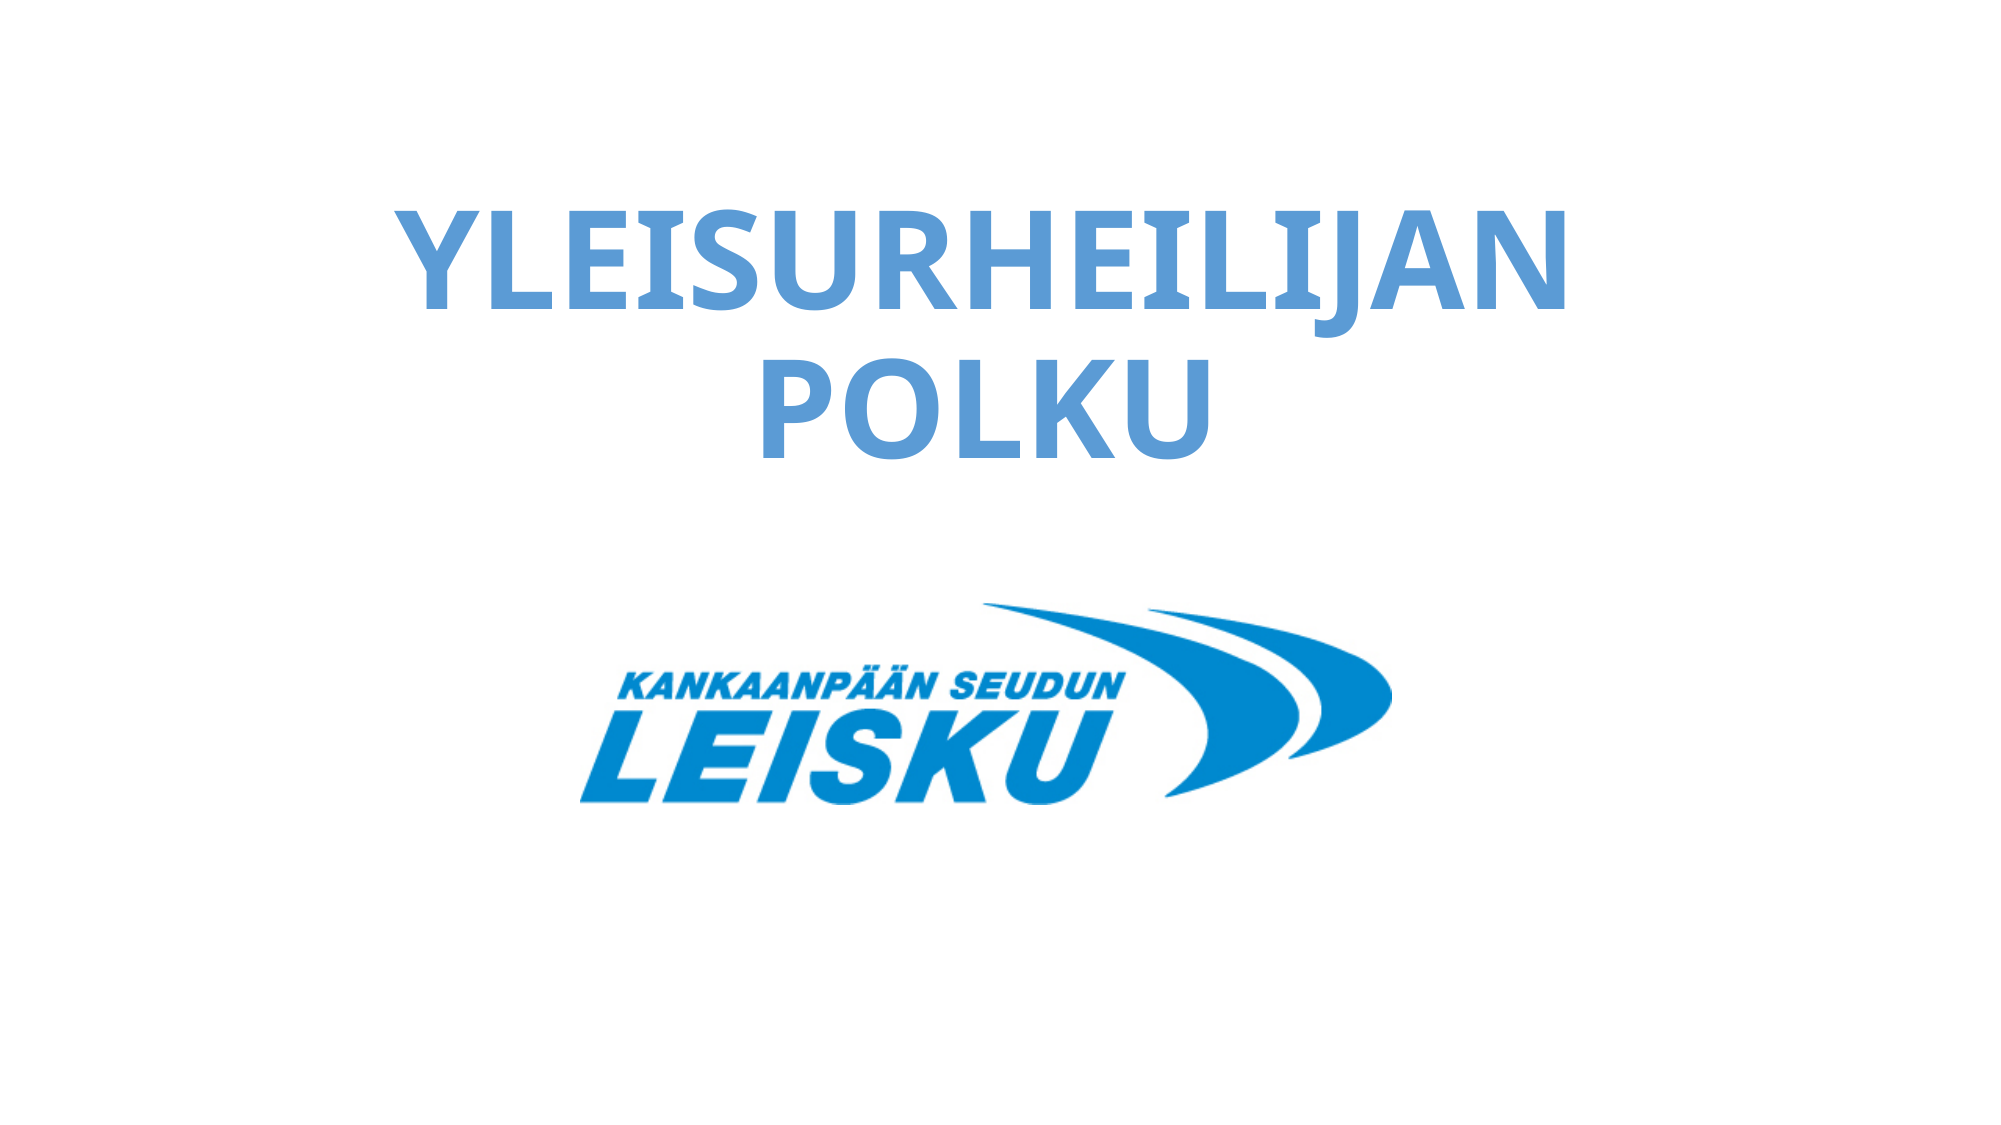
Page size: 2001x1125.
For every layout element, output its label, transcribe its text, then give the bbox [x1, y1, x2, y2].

picture [580, 602, 1392, 805]
title YLEISURHEILIJAN POLKU [236, 104, 1736, 496]
